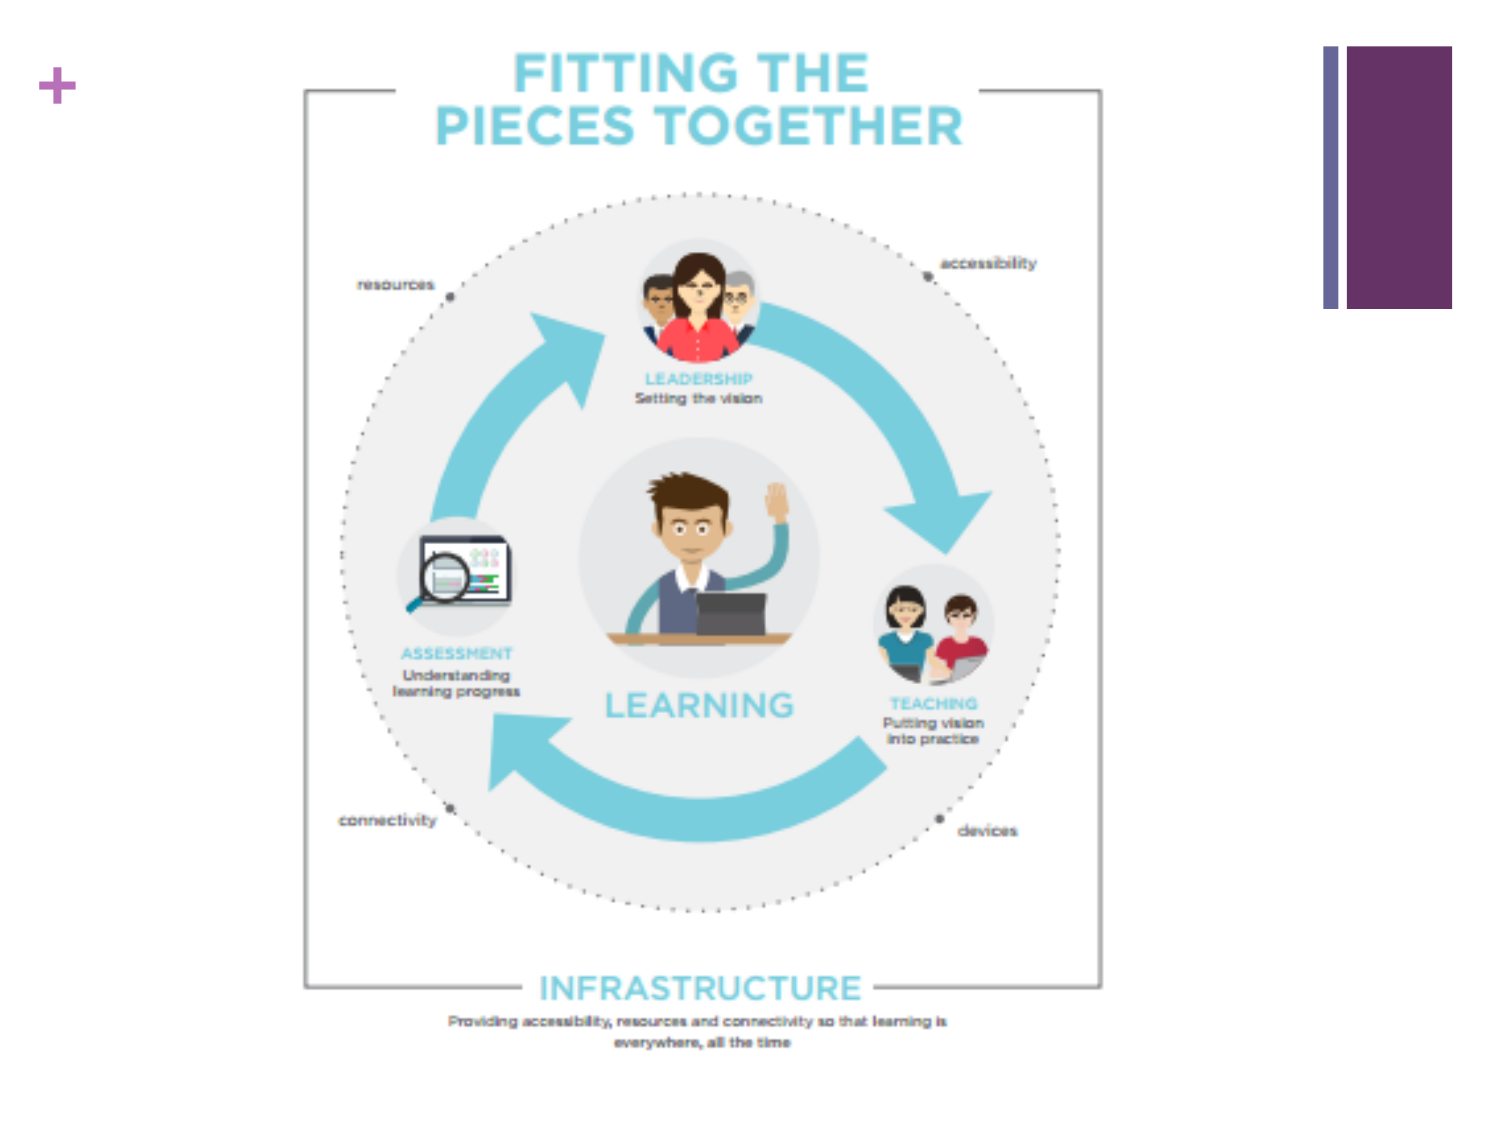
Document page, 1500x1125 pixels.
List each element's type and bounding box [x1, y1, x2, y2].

list [261, 24, 1138, 1072]
